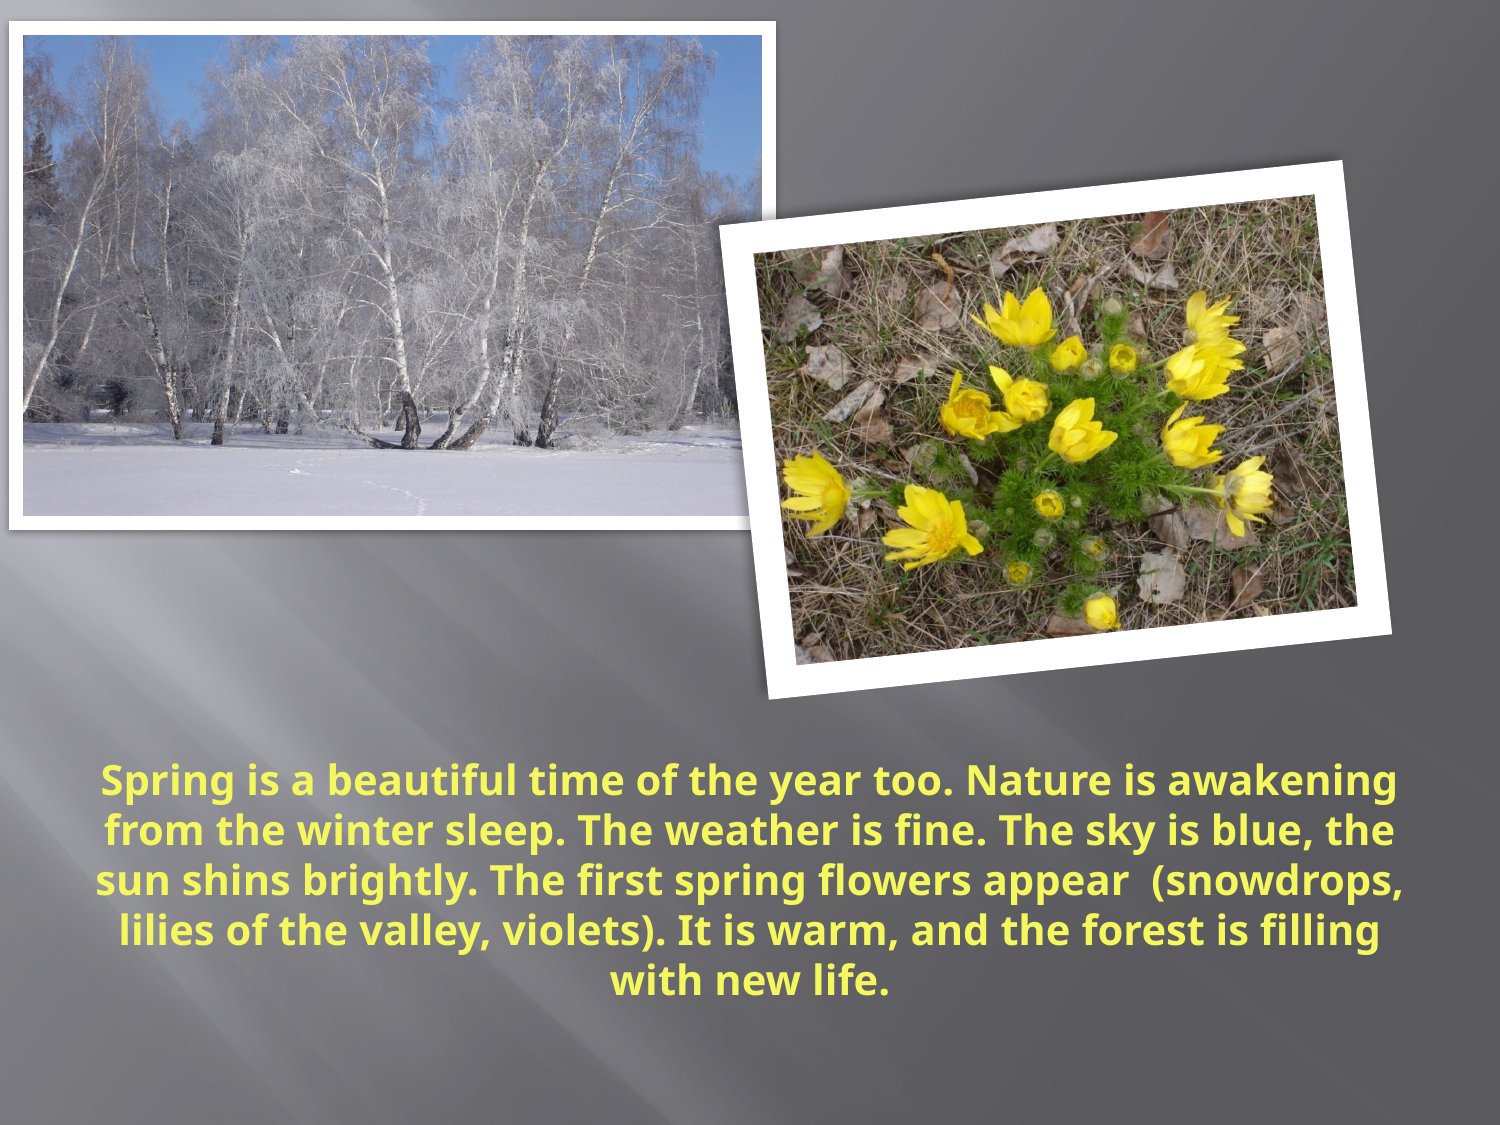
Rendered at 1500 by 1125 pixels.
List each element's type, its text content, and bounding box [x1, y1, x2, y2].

picture [762, 195, 1357, 665]
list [23, 34, 762, 516]
title Spring is a beautiful time of the year too. Nature is awakening from the winter sleep. The weather is fine. The sky is blue, the sun shins brightly. The first spring flowers appear (snowdrops, lilies of the valley, violets). It is warm, and the forest is filling with new life. [75, 726, 1425, 1032]
